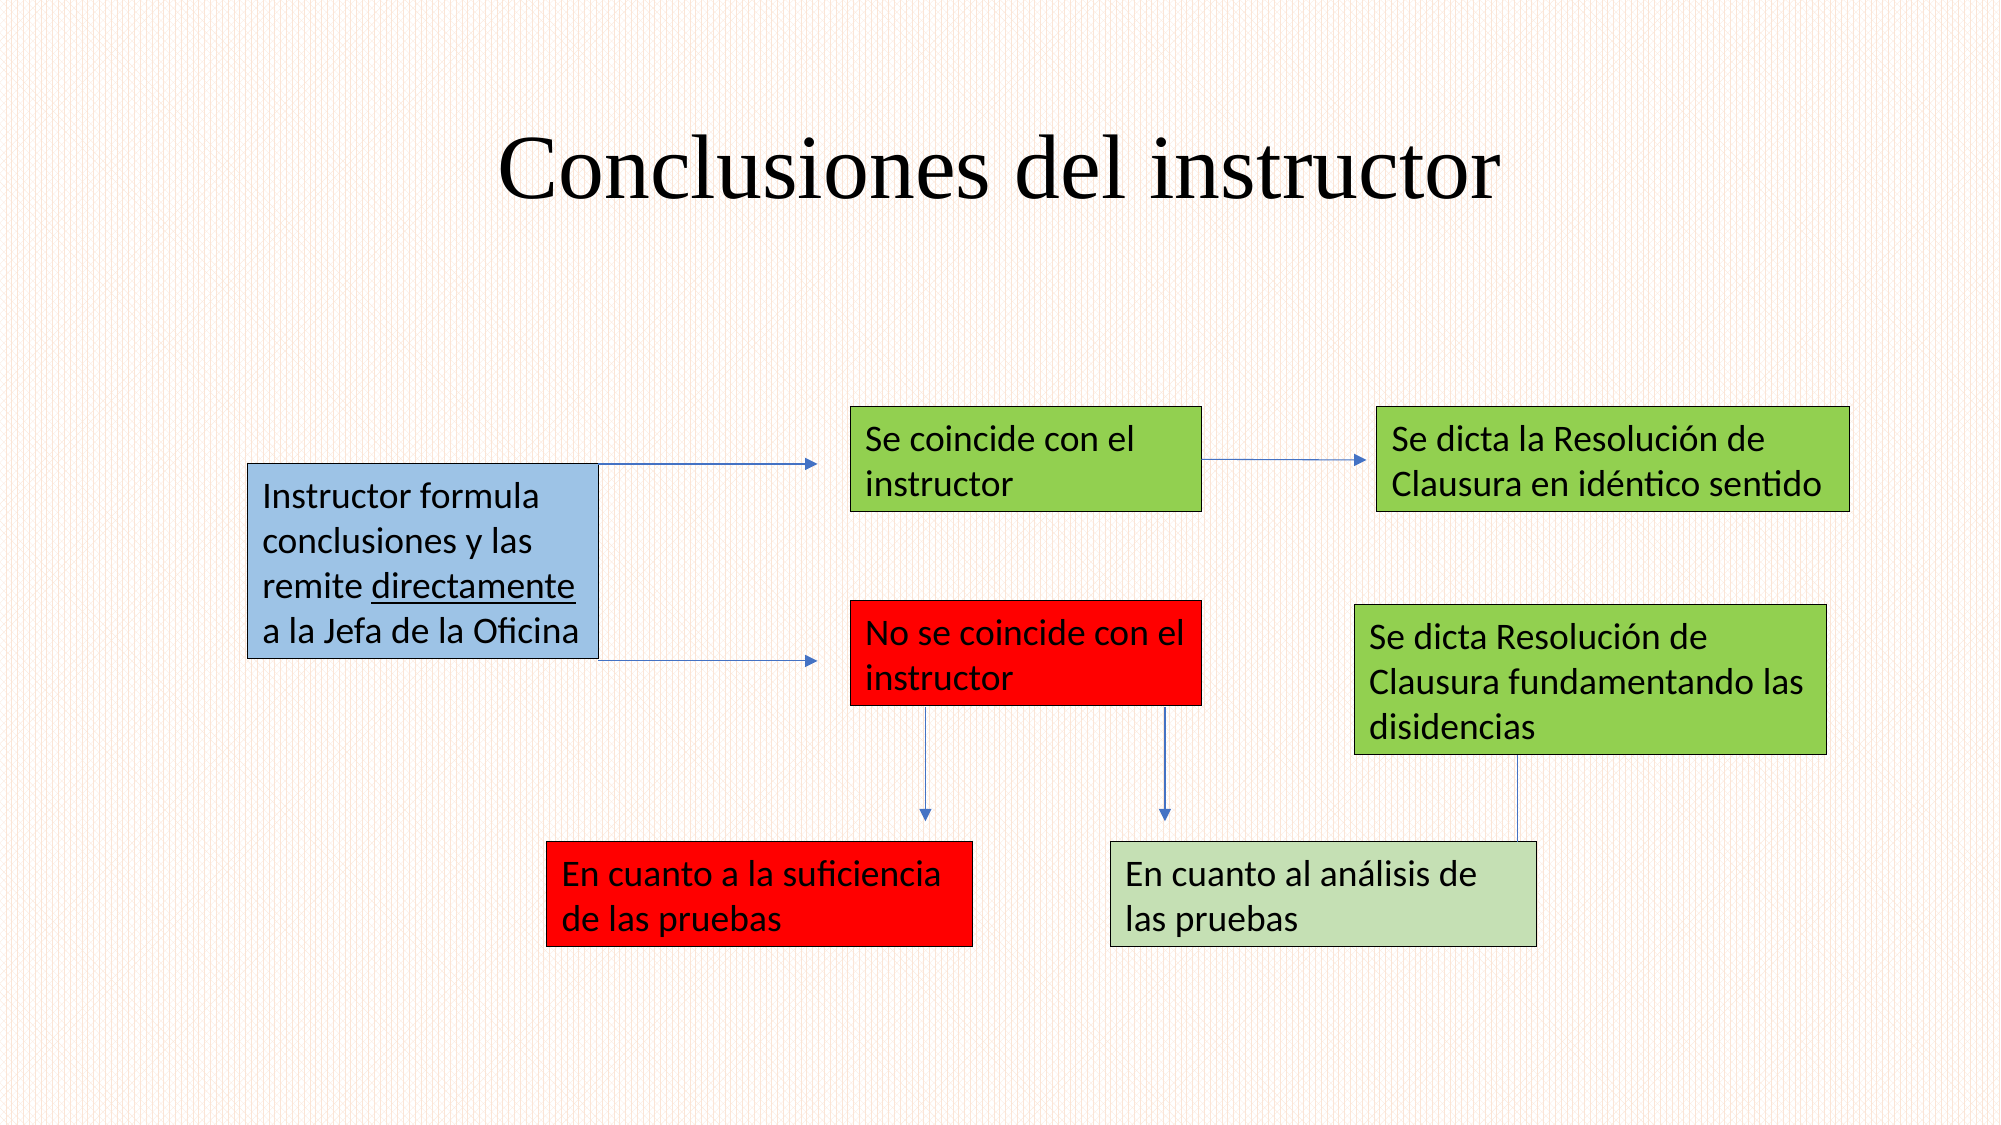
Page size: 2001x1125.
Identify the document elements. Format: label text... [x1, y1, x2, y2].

text_box En cuanto a la suficiencia de las pruebas [546, 841, 973, 947]
text_box Se dicta la Resolución de Clausura en idéntico sentido [1376, 406, 1850, 512]
text_box Se dicta Resolución de Clausura fundamentando las disidencias [1354, 604, 1827, 755]
text_box No se coincide con el instructor [850, 600, 1202, 706]
text_box En cuanto al análisis de las pruebas [1110, 841, 1537, 947]
text_box Instructor formula conclusiones y las remite directamente a la Jefa de la Oficina [247, 463, 599, 659]
title Conclusiones del instructor [137, 59, 1863, 278]
text_box Se coincide con el instructor [850, 406, 1202, 512]
